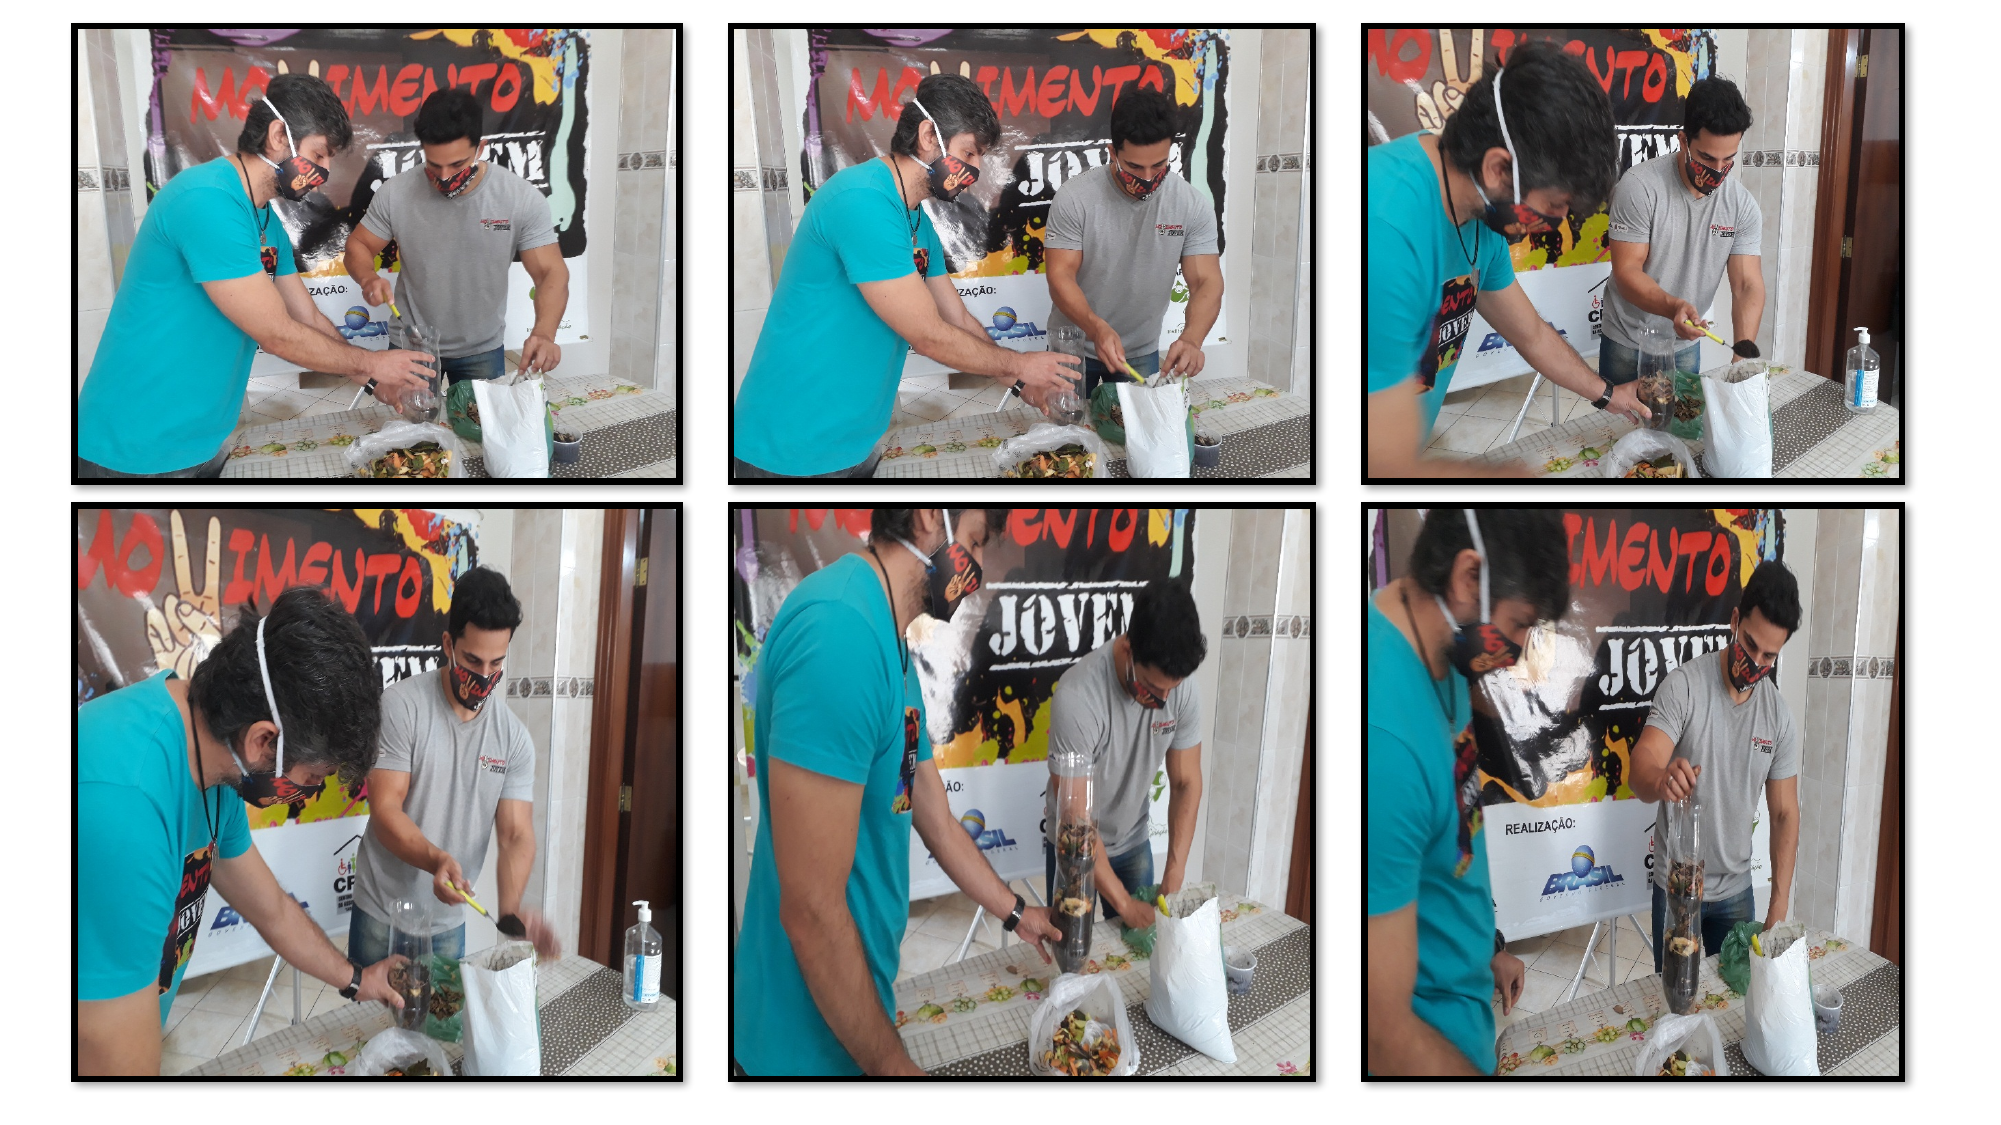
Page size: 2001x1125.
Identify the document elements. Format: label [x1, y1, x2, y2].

picture [734, 29, 1310, 479]
picture [734, 508, 1310, 1076]
picture [1367, 29, 1899, 479]
picture [77, 508, 677, 1076]
picture [77, 29, 677, 479]
picture [1367, 508, 1899, 1076]
